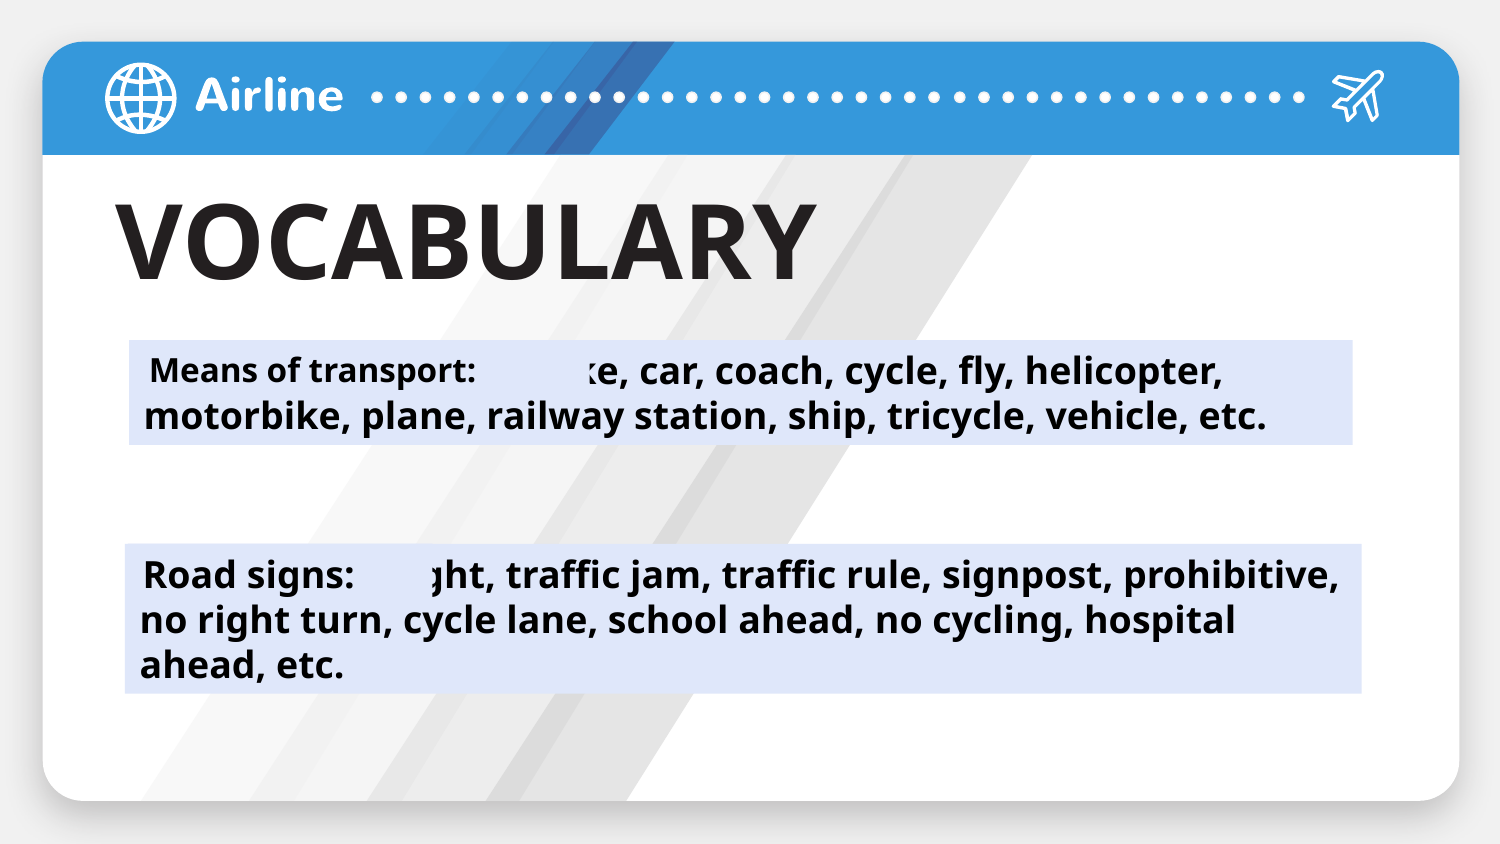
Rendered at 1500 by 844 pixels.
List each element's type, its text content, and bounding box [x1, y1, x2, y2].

text_box ttraffic light, traffic jam, traffic rule, signpost, prohibitive, no right turn, cycle lane, school ahead, no cycling, hospital ahead, etc. [124, 543, 1362, 694]
text_box Means of transport: [134, 341, 590, 397]
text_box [102, 62, 180, 135]
text_box Road signs: [127, 543, 433, 604]
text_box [371, 91, 1305, 103]
text_box train, bus, bike, car, coach, cycle, fly, helicopter, motorbike, plane, railway station, ship, tricycle, vehicle, etc. [129, 340, 1353, 445]
text_box [1331, 69, 1384, 123]
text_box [195, 76, 344, 112]
title VOCABULARY [115, 184, 1386, 316]
